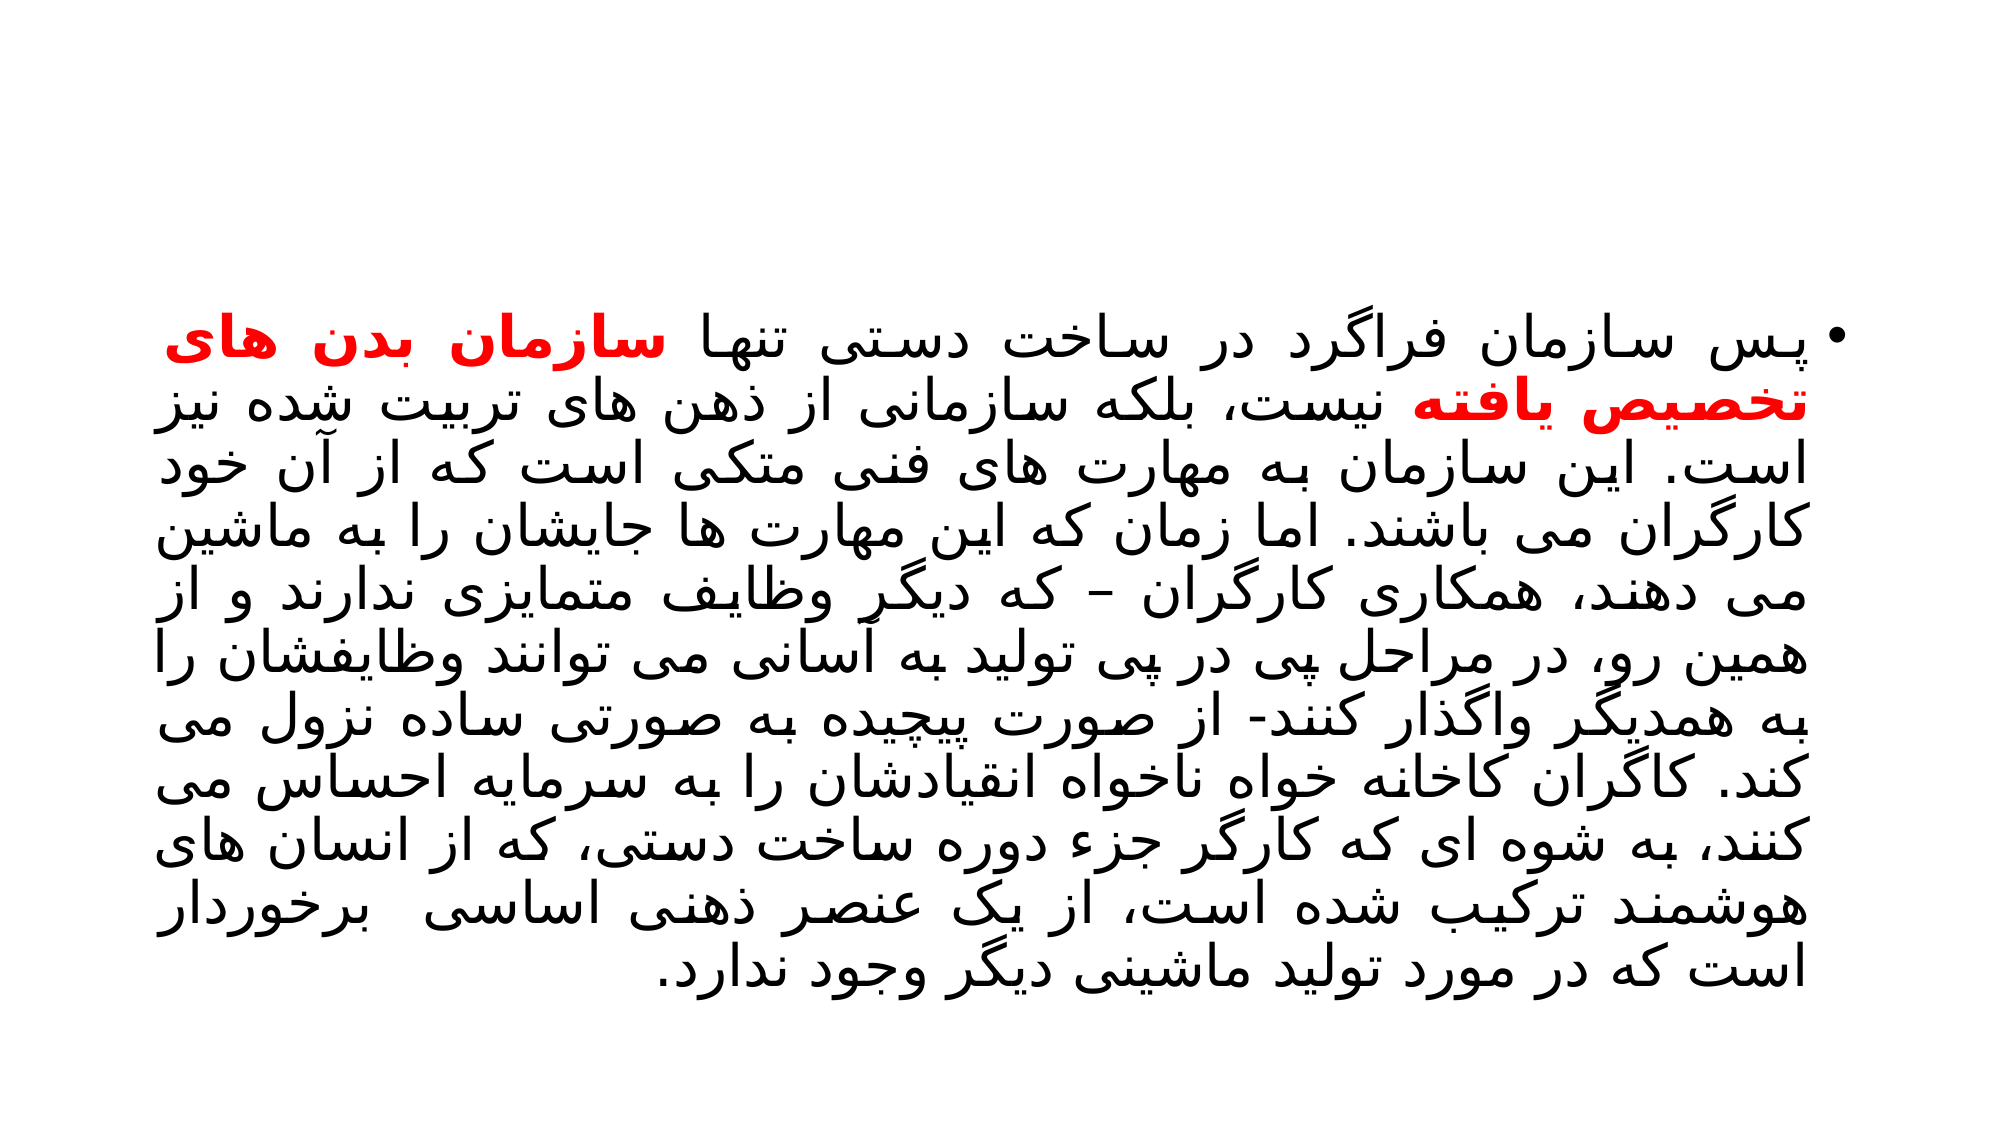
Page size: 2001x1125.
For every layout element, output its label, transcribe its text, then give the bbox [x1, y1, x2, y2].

list پس سازمان فراگرد در ساخت دستی تنها سازمان بدن های تخصیص یافته نیست، بلکه سازمانی از ذهن های تربیت شده نیز است. این سازمان به مهارت های فنی متکی است که از آن خود کارگران می باشند. اما زمان که این مهارت ها جایشان را به ماشین می دهند، همکاری کارگران – که دیگر وظایف متمایزی ندارند و از همین رو، در مراحل پی در پی تولید به آسانی می توانند وظایفشان را به همدیگر واگذار کنند- از صورت پیچیده به صورتی ساده نزول می کند. کاگران کاخانه خواه ناخواه انقیادشان را به سرمایه احساس می کنند، به شوه ای که کارگر جزء دوره ساخت دستی، که از انسان های هوشمند ترکیب شده است، از یک عنصر ذهنی اساسی برخوردار است که در مورد تولید ماشینی دیگر وجود ندارد. [137, 299, 1863, 1014]
